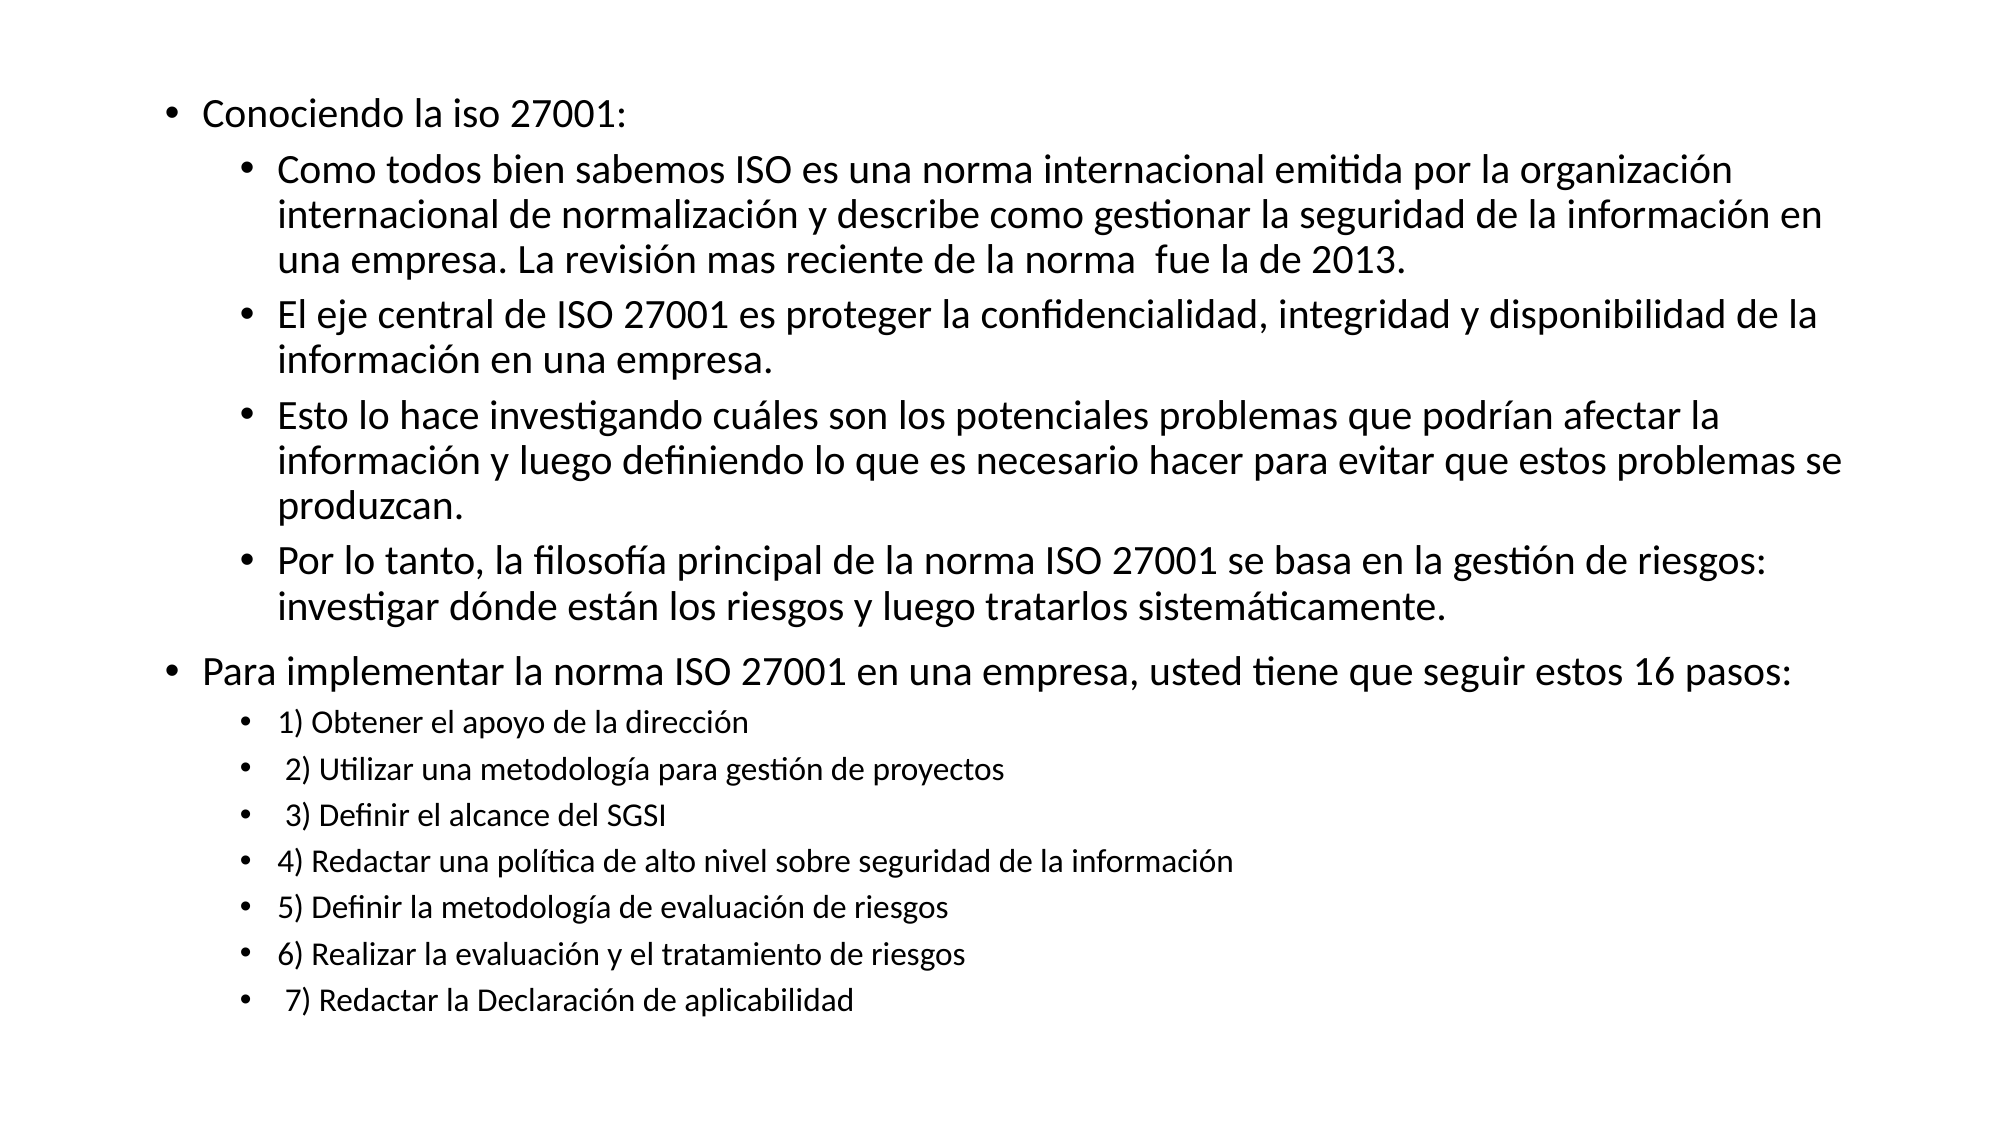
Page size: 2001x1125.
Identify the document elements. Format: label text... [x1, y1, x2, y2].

list Conociendo la iso 27001: Como todos bien sabemos ISO es una norma internacional emitida por la organización internacional de normalización y describe como gestionar la seguridad de la información en una empresa. La revisión mas reciente de la norma fue la de 2013. El eje central de ISO 27001 es proteger la confidencialidad, integridad y disponibilidad de la información en una empresa. Esto lo hace investigando cuáles son los potenciales problemas que podrían afectar la información y luego definiendo lo que es necesario hacer para evitar que estos problemas se produzcan. Por lo tanto, la filosofía principal de la norma ISO 27001 se basa en la gestión de riesgos: investigar dónde están los riesgos y luego tratarlos sistemáticamente. Para implementar la norma ISO 27001 en una empresa, usted tiene que seguir estos 16 pasos: 1) Obtener el apoyo de la dirección 2) Utilizar una metodología para gestión de proyectos 3) Definir el alcance del SGSI 4) Redactar una política de alto nivel sobre seguridad de la información 5) Definir la metodología de evaluación de riesgos 6) Realizar la evaluación y el tratamiento de riesgos 7) Redactar la Declaración de aplicabilidad [149, 84, 1875, 1066]
